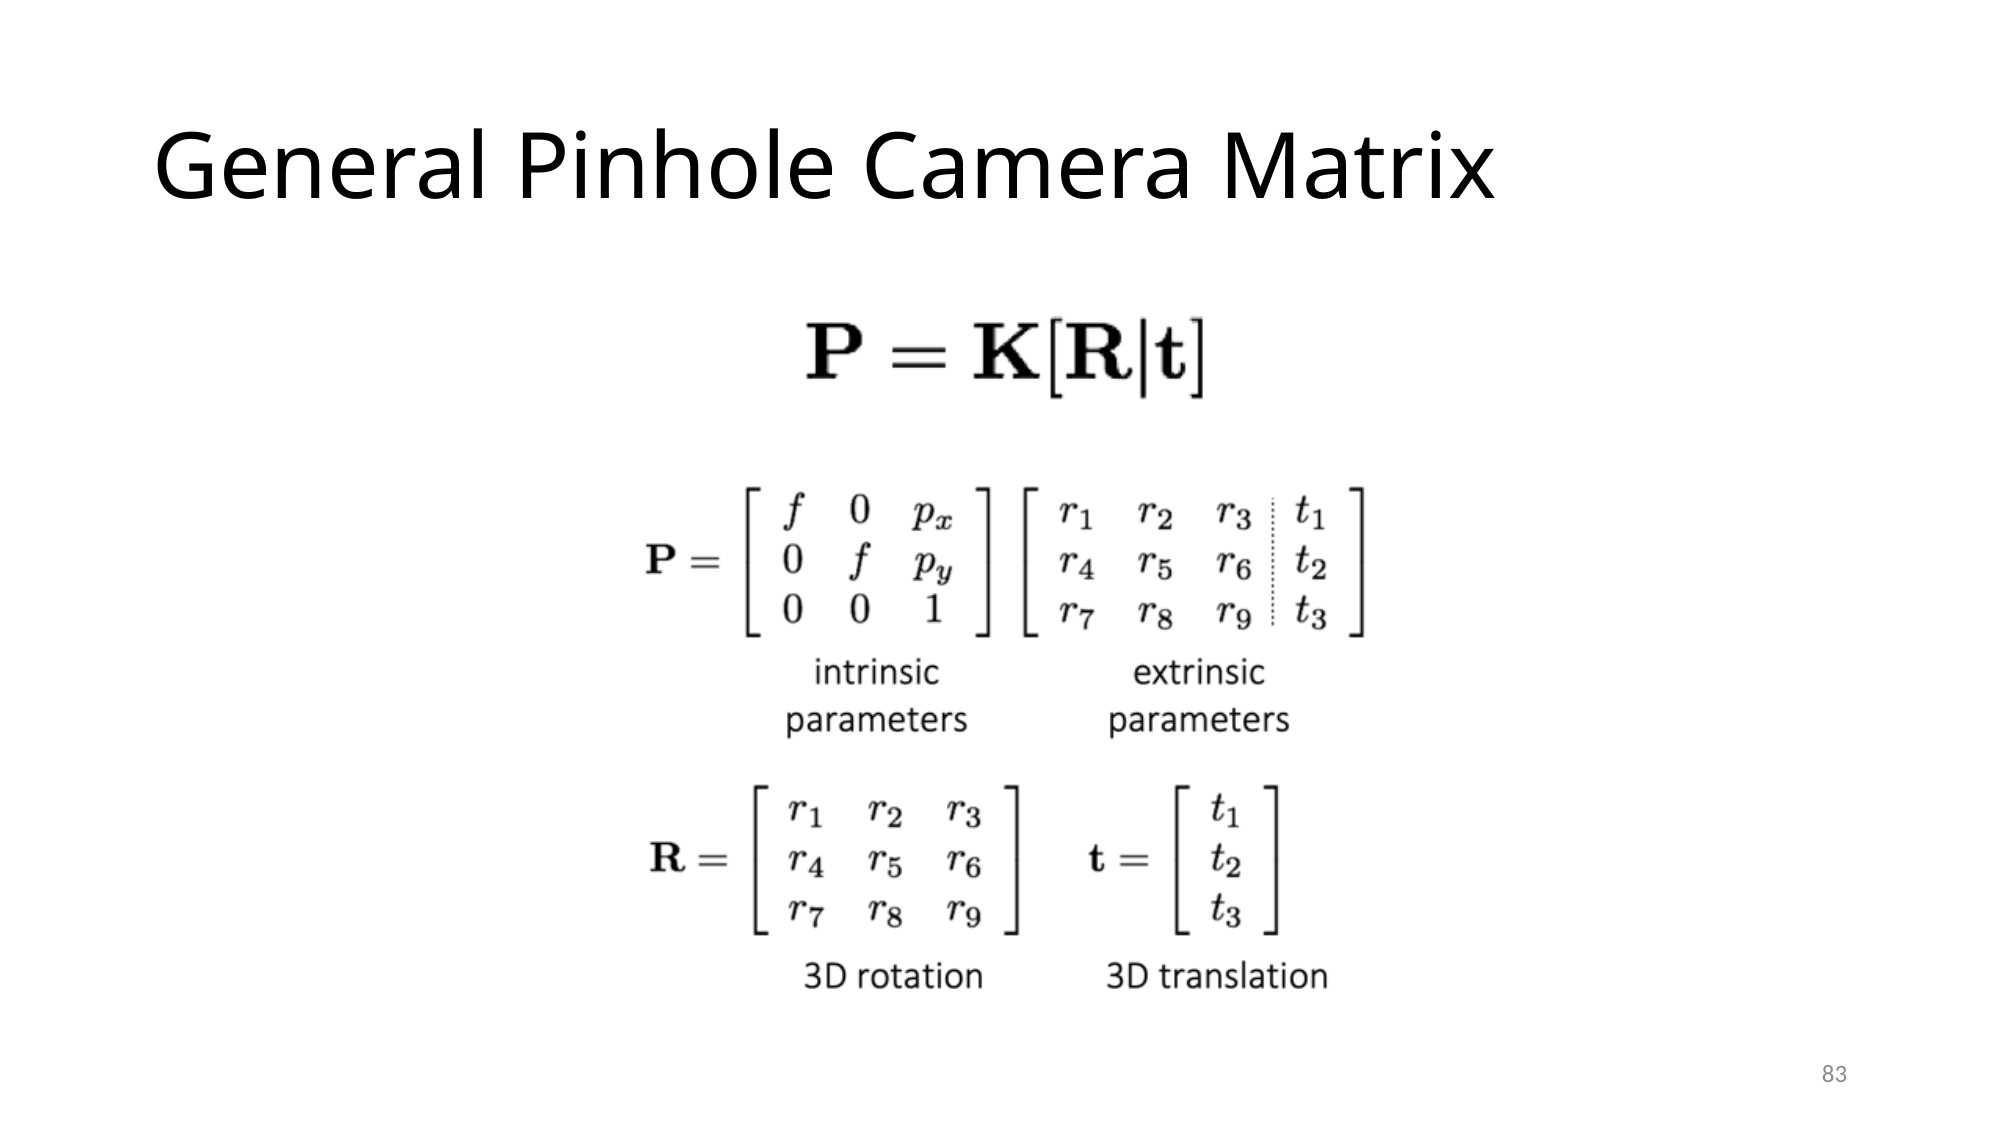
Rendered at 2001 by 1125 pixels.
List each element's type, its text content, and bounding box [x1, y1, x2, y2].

slide_number 83 [1412, 1042, 1863, 1103]
title General Pinhole Camera Matrix [137, 59, 1863, 278]
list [609, 299, 1391, 1014]
